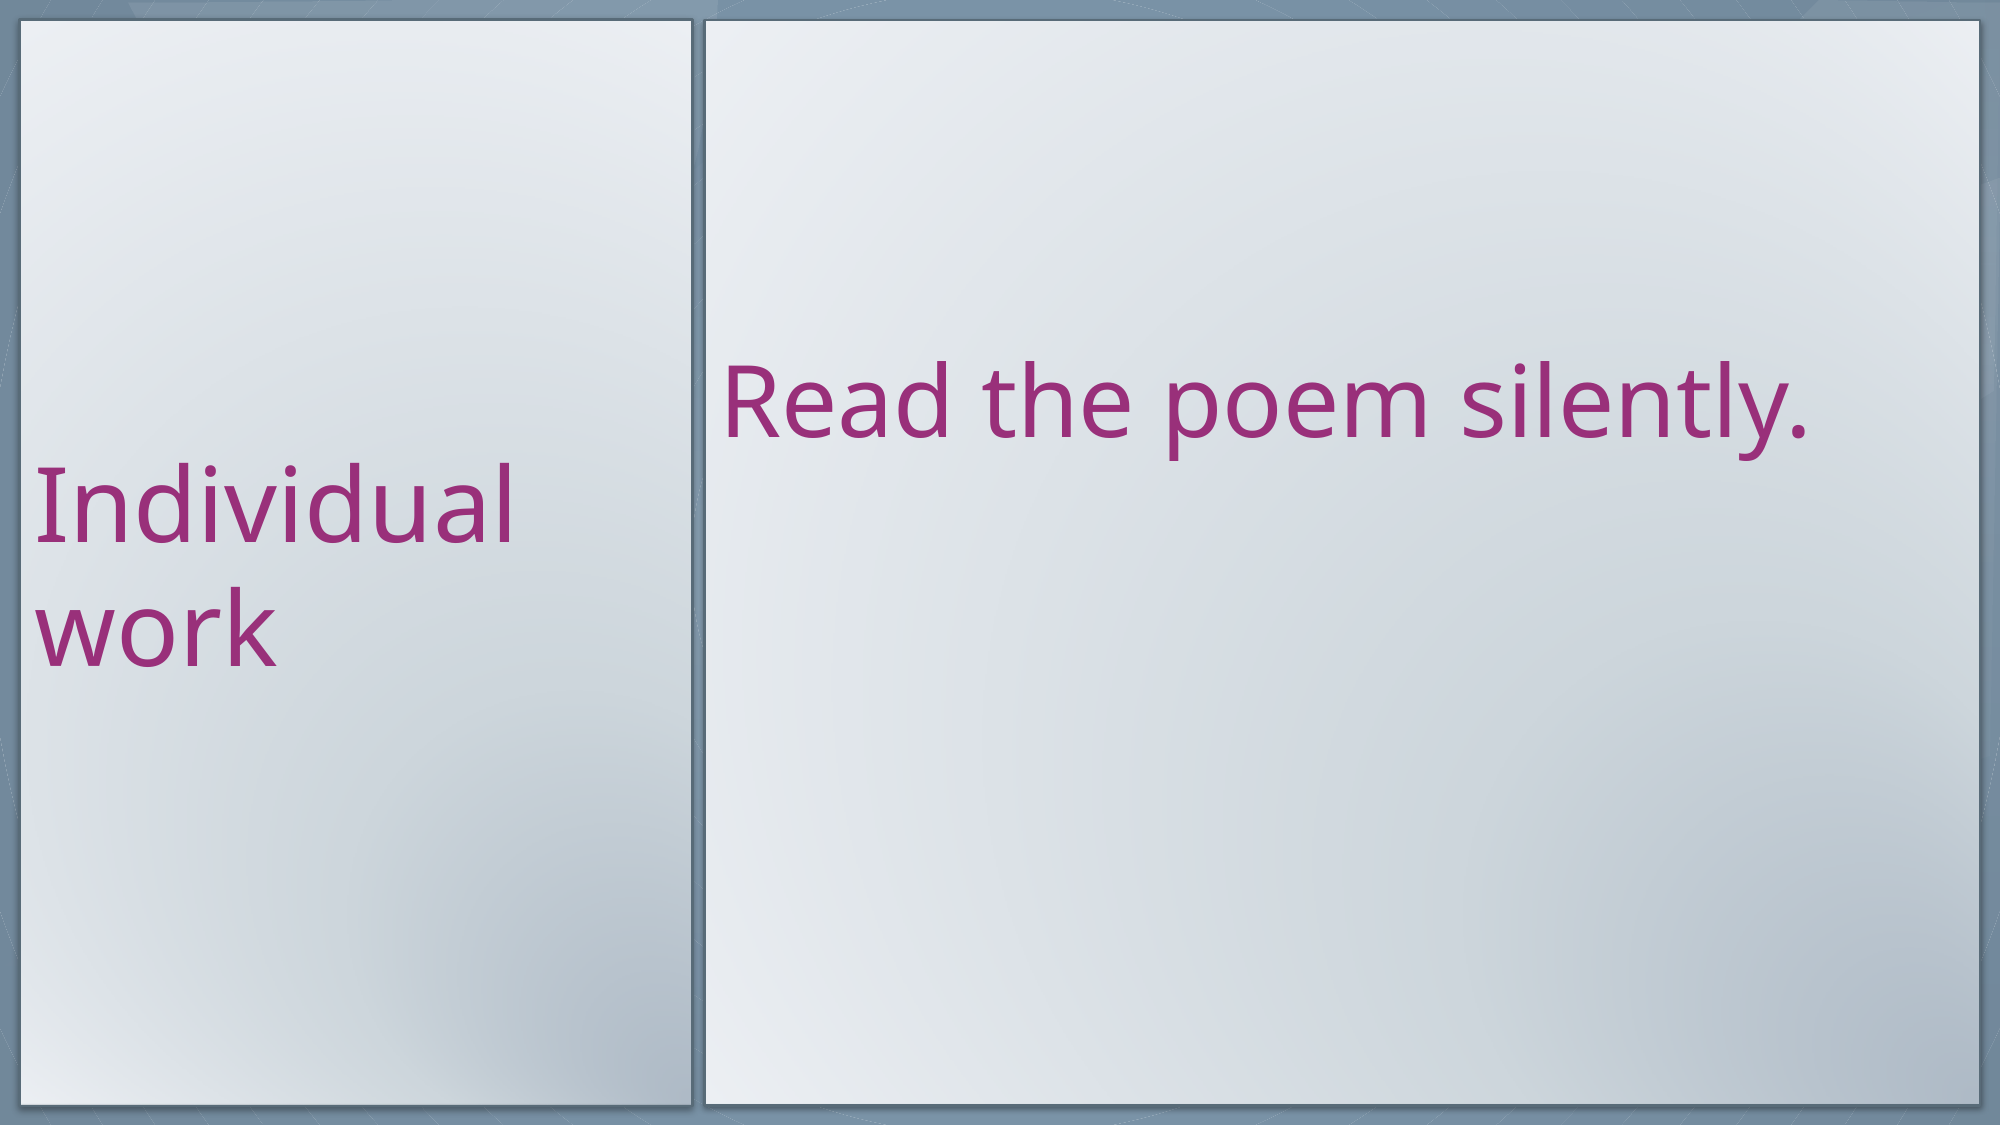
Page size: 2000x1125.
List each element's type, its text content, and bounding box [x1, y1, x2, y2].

title Individual work [19, 19, 693, 1106]
text_box Read the poem silently. [704, 20, 1981, 1106]
